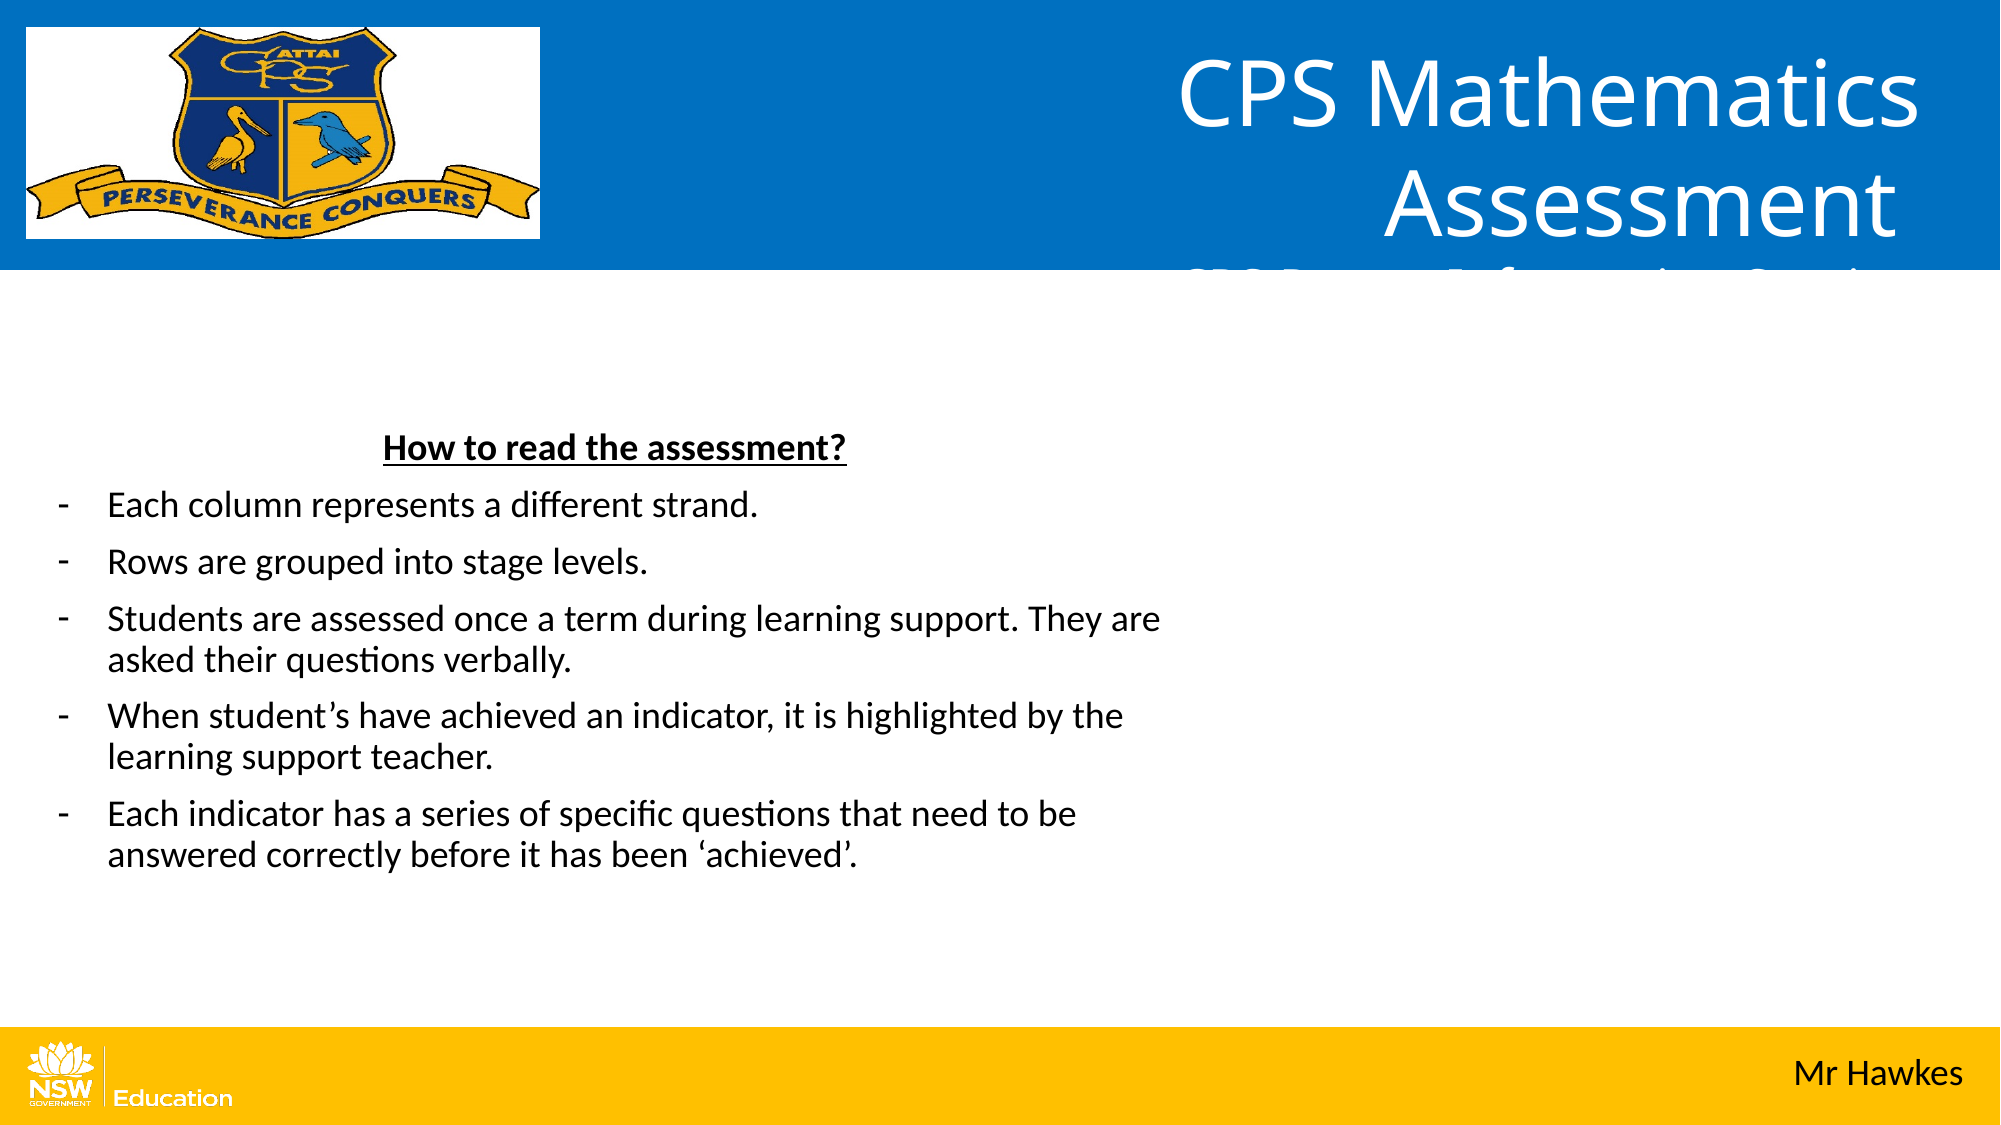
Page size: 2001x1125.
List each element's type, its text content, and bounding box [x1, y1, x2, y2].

text_box CPS Mathematics Assessment CPS Parent Information Session [652, 27, 1937, 323]
text_box [0, 0, 2000, 270]
text_box Mr Hawkes [1628, 1040, 1979, 1101]
picture [25, 27, 540, 239]
subtitle How to read the assessment? Each column represents a different strand. Rows are grouped into stage levels. Students are assessed once a term during learning support. They are asked their questions verbally. When student’s have achieved an indicator, it is highlighted by the learning support teacher. Each indicator has a series of specific questions that need to be answered correctly before it has been ‘achieved’. [42, 420, 1189, 887]
text_box [0, 1027, 2000, 1125]
picture [26, 1040, 235, 1107]
